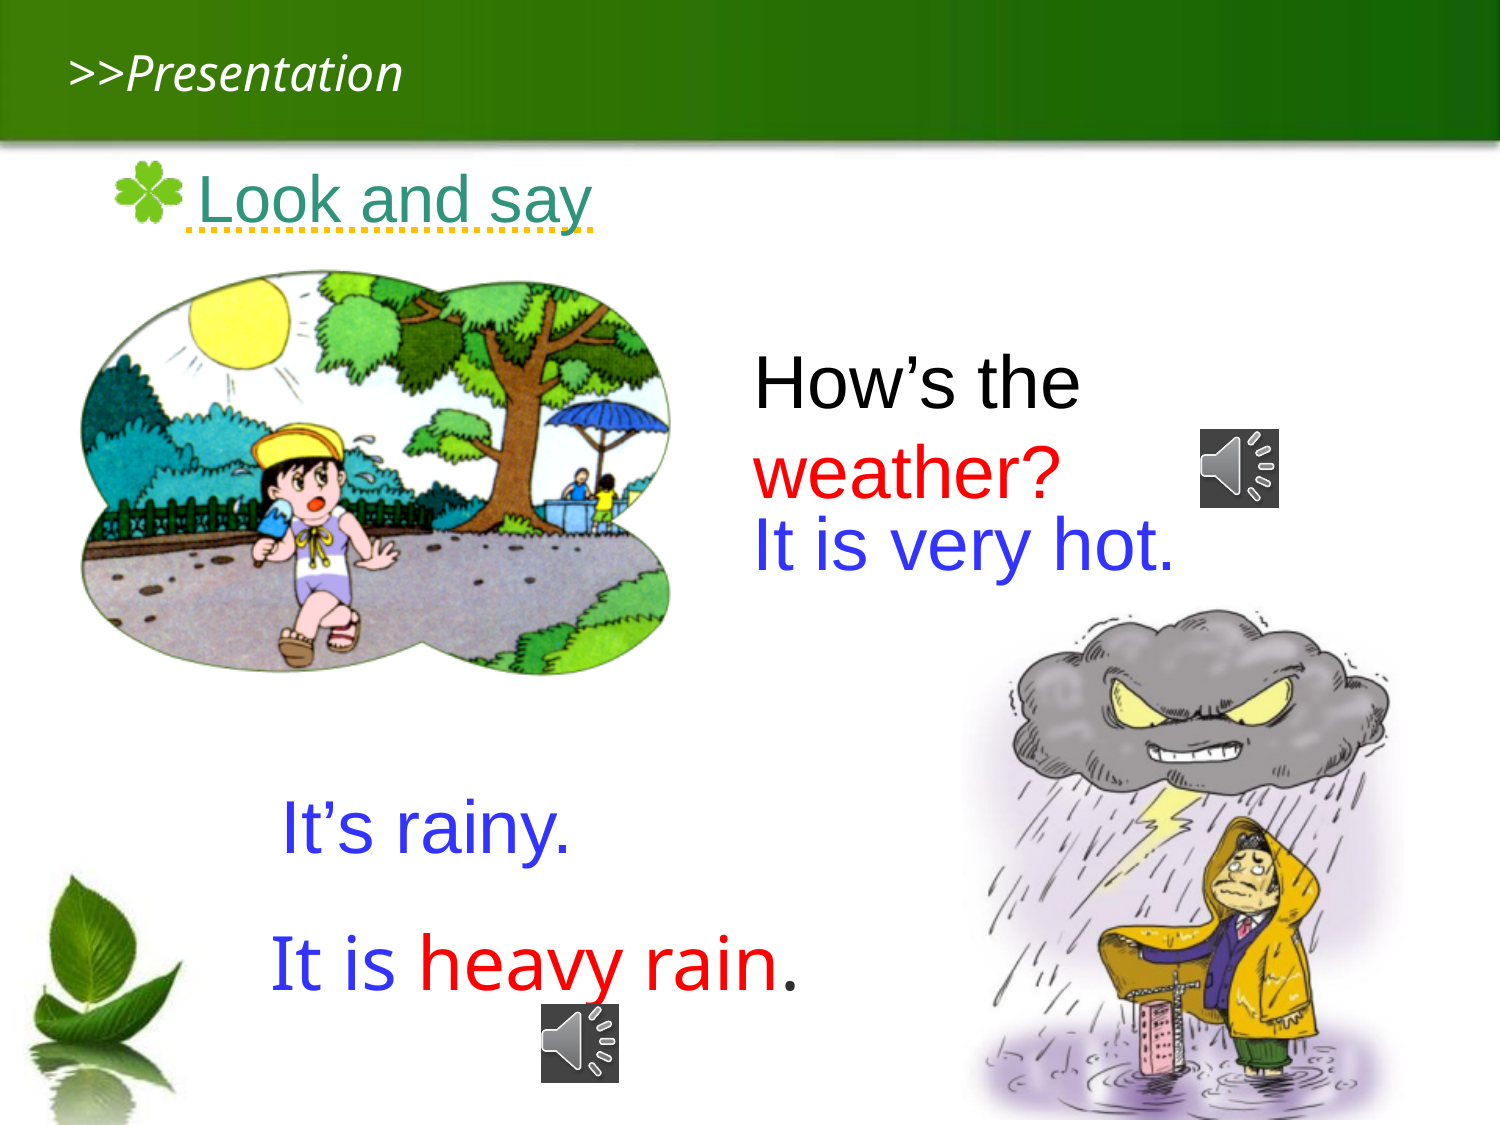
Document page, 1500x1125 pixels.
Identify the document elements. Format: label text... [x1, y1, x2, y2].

text_box It is heavy rain. [255, 863, 816, 1014]
text_box It is very hot. [738, 488, 1196, 593]
picture [0, 0, 1500, 1125]
text_box How’s the weather? [739, 326, 1413, 521]
text_box >>Presentation [53, 0, 1247, 110]
text_box It’s rainy. [265, 725, 619, 863]
footer [496, 1042, 962, 1103]
text_box Look and say [168, 140, 757, 203]
